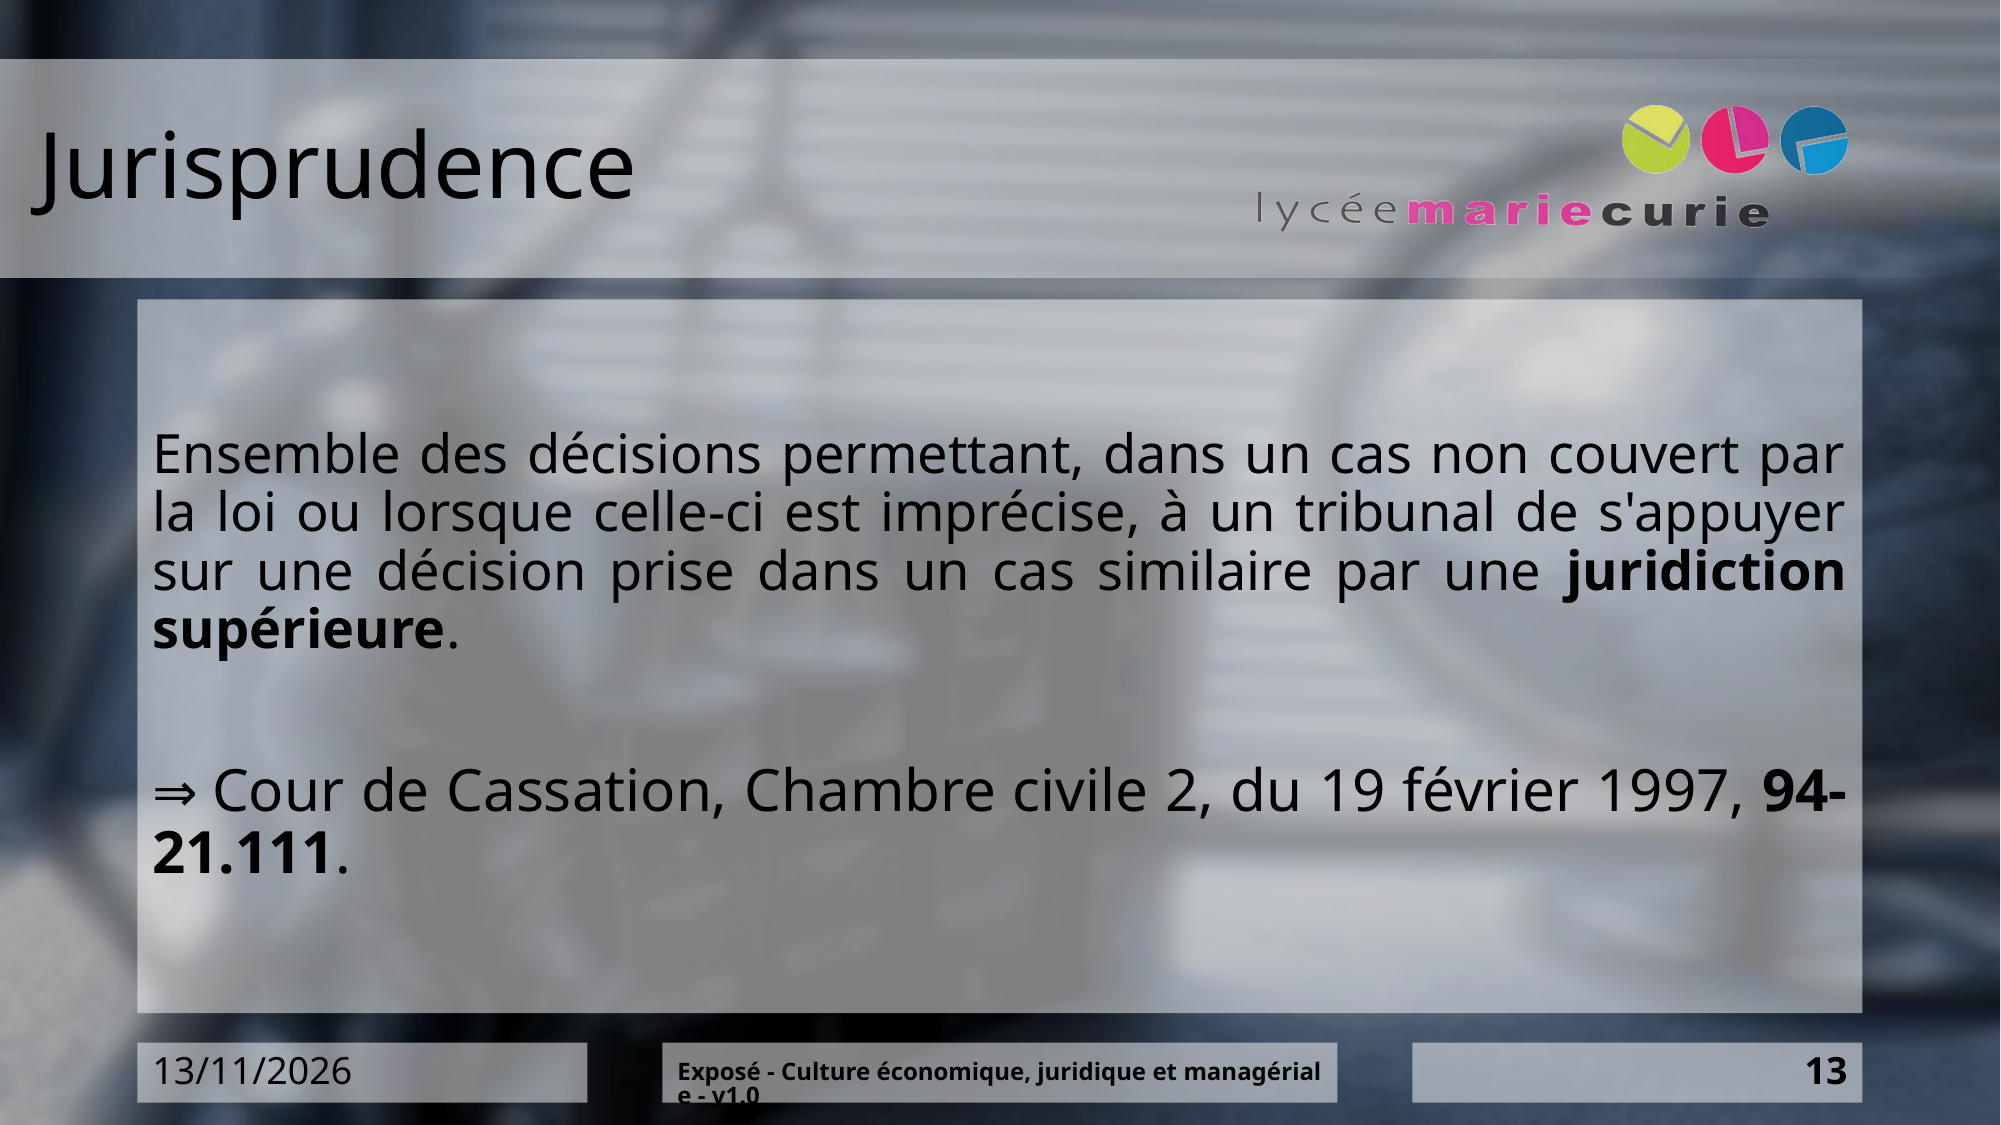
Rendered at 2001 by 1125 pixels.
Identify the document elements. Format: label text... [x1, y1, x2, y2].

footer Exposé - Culture économique, juridique et managériale - v1.0 [662, 1042, 1338, 1103]
slide_number 13 [1412, 1042, 1863, 1103]
list Ensemble des décisions permettant, dans un cas non couvert par la loi ou lorsque celle-ci est imprécise, à un tribunal de s'appuyer sur une décision prise dans un cas similaire par une juridiction supérieure. ⇒ Cour de Cassation, Chambre civile 2, du 19 février 1997, 94-21.111. [137, 299, 1863, 1014]
title Jurisprudence [0, 59, 2000, 278]
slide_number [137, 1042, 588, 1103]
picture [0, 0, 2001, 1125]
